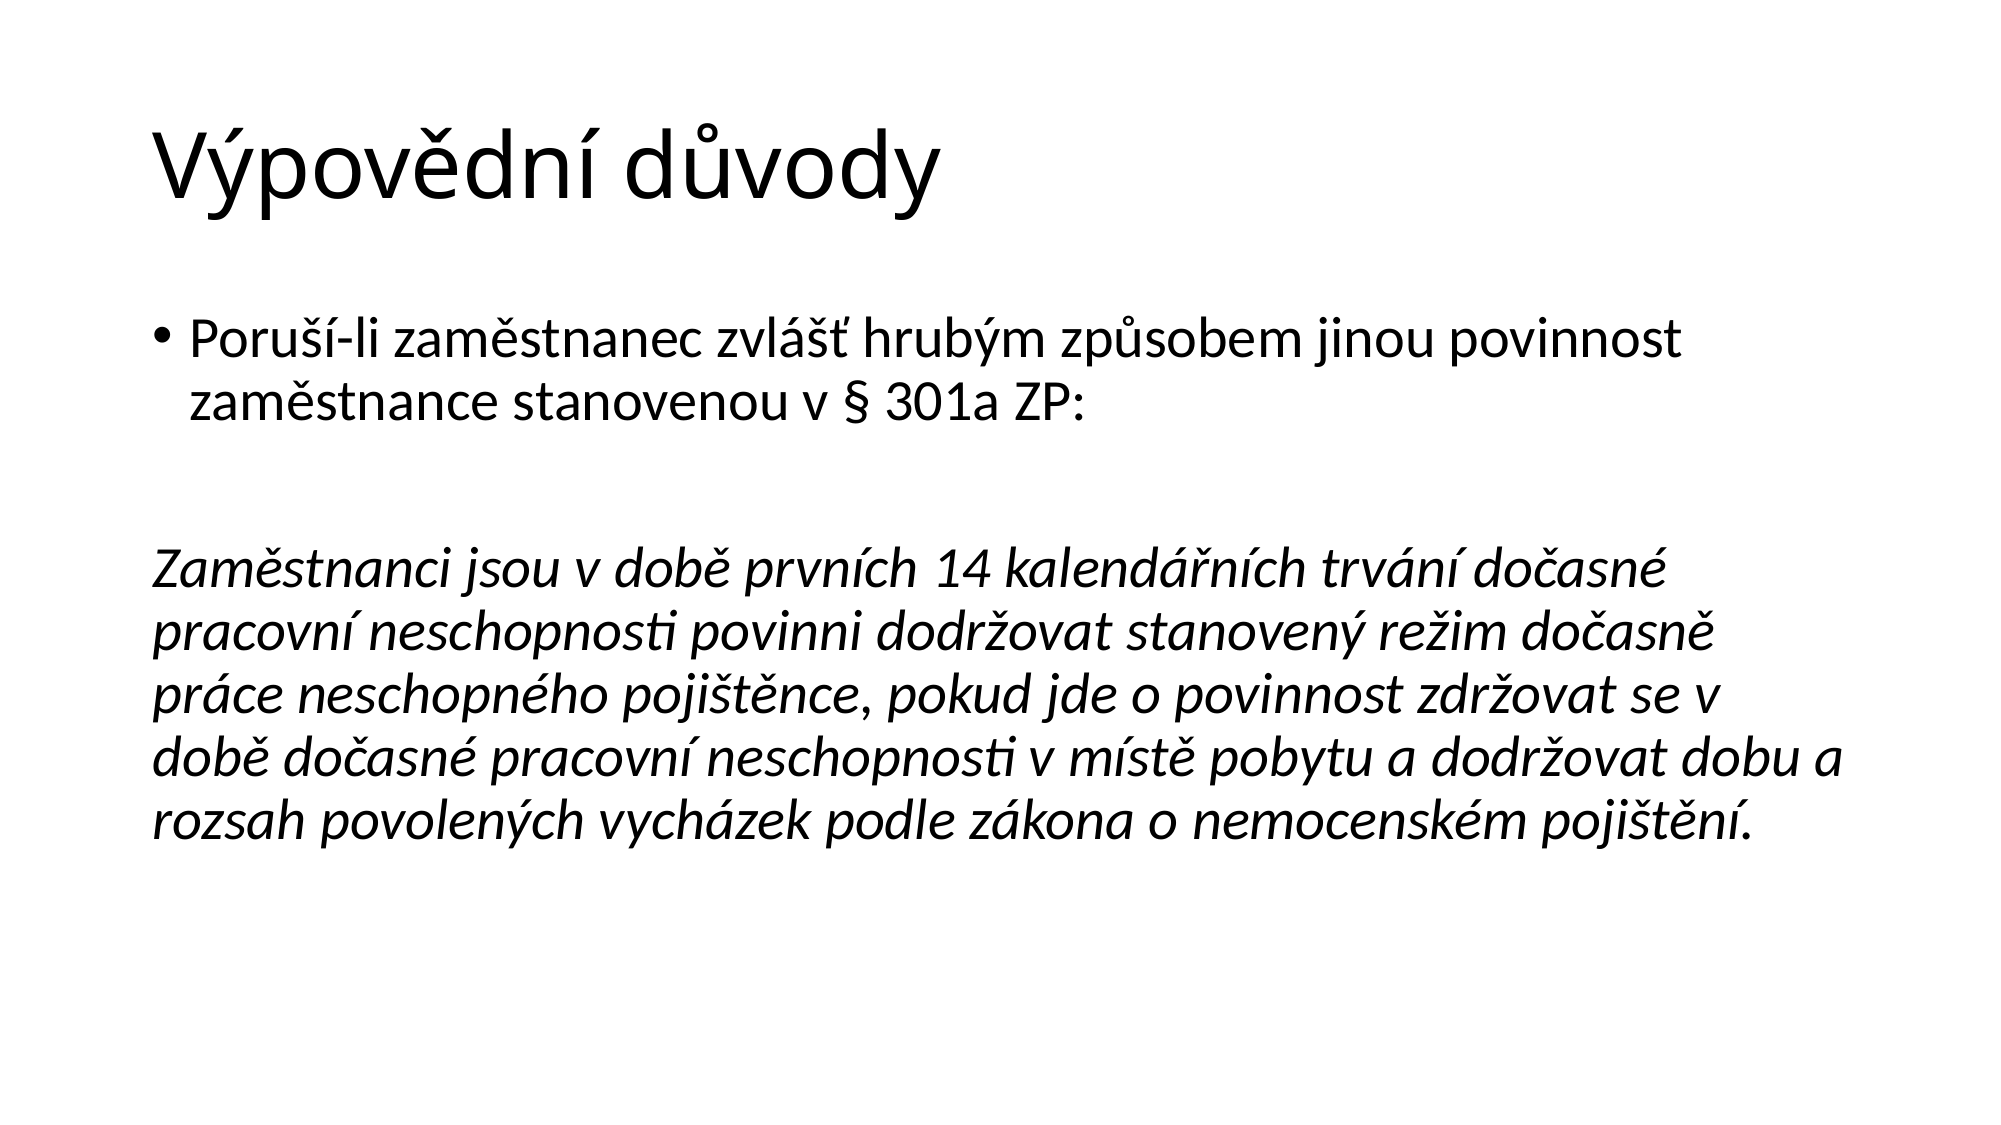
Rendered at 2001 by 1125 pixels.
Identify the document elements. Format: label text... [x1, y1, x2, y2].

list Poruší-li zaměstnanec zvlášť hrubým způsobem jinou povinnost zaměstnance stanovenou v § 301a ZP: Zaměstnanci jsou v době prvních 14 kalendářních trvání dočasné pracovní neschopnosti povinni dodržovat stanovený režim dočasně práce neschopného pojištěnce, pokud jde o povinnost zdržovat se v době dočasné pracovní neschopnosti v místě pobytu a dodržovat dobu a rozsah povolených vycházek podle zákona o nemocenském pojištění. [137, 299, 1863, 1014]
title Výpovědní důvody [137, 59, 1863, 278]
